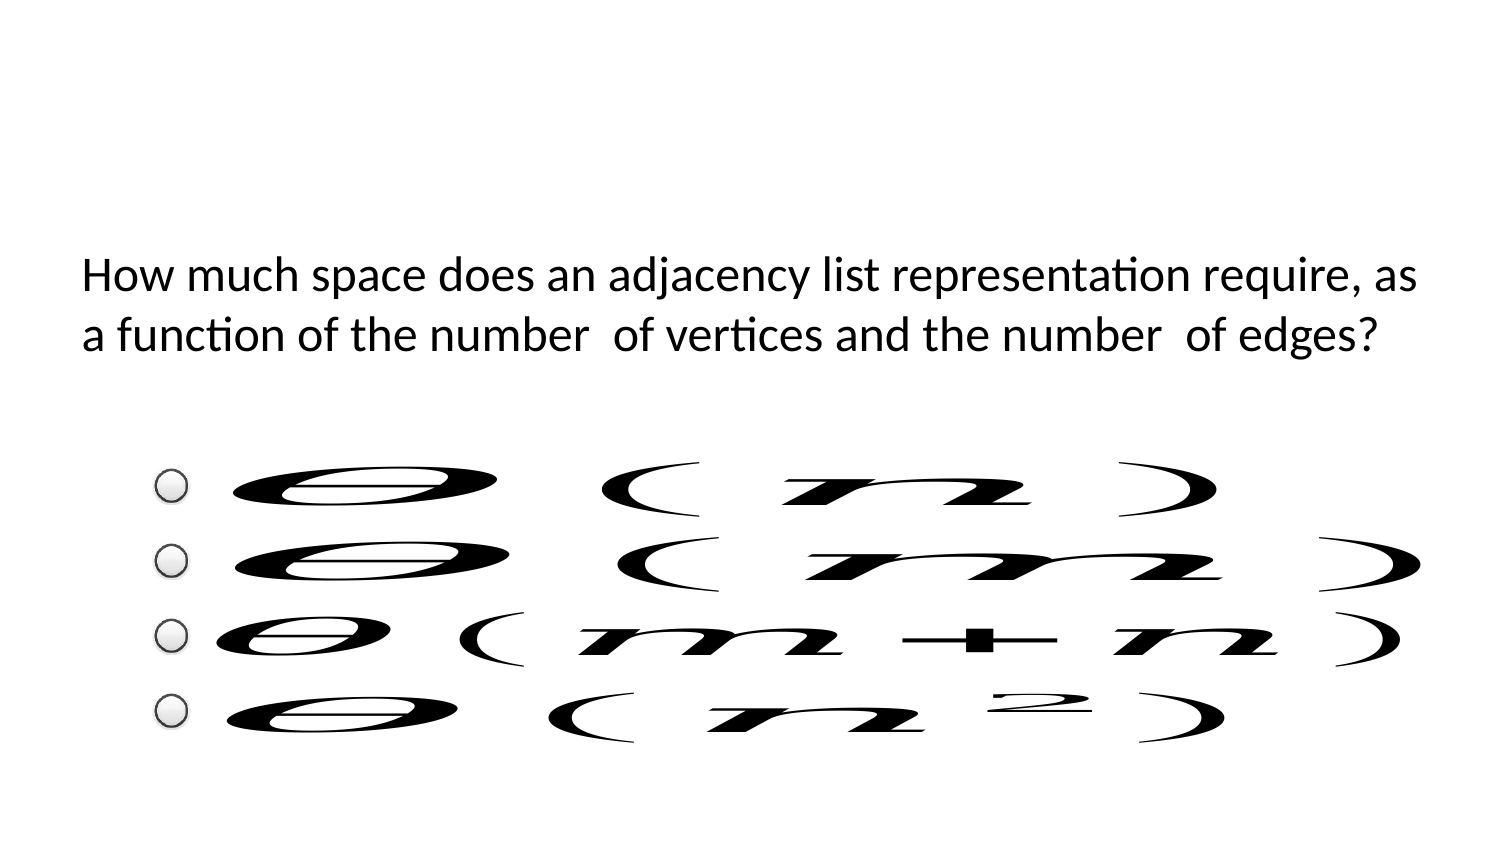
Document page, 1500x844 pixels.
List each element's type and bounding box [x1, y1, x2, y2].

picture [150, 689, 192, 732]
picture [150, 464, 192, 507]
picture [150, 539, 192, 582]
picture [150, 614, 192, 657]
